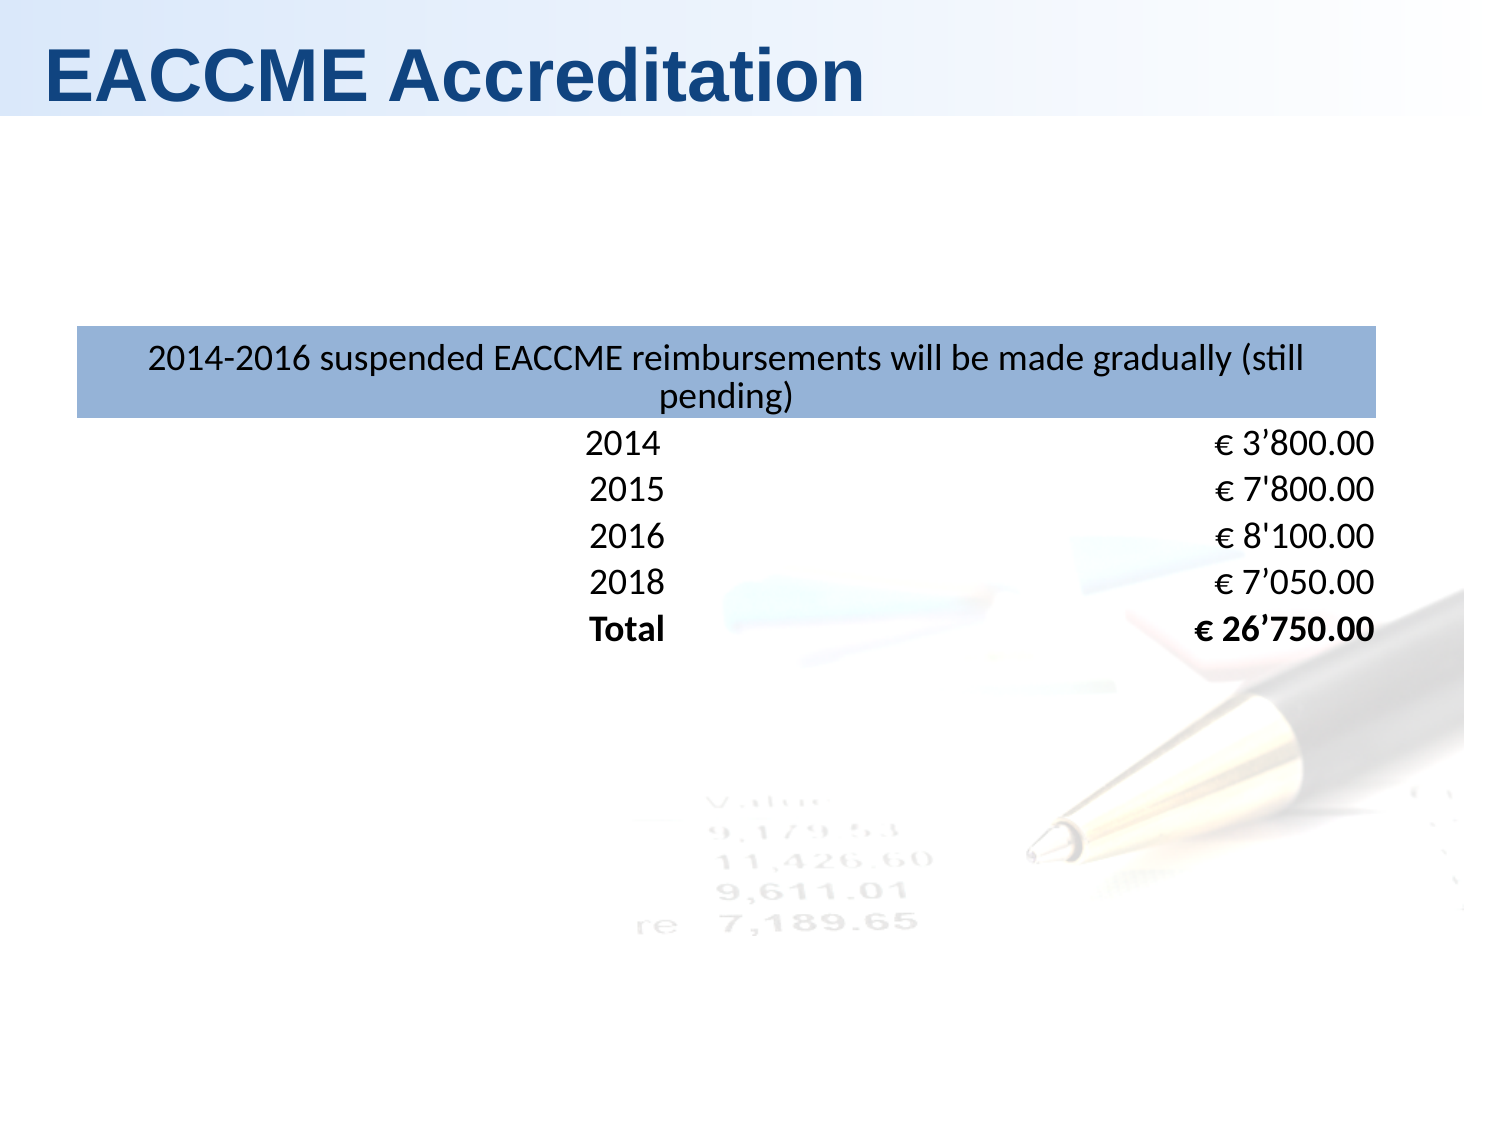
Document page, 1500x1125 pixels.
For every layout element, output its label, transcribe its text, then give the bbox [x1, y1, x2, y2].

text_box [0, 0, 1500, 126]
table_header 2014-2016 suspended EACCME reimbursements will be made gradually (still pending) [77, 326, 1376, 418]
picture [632, 491, 1464, 936]
table_cell Total [77, 604, 627, 651]
table_cell 2015 [77, 464, 1177, 511]
table_cell € 3’800.00 [1177, 418, 1376, 464]
table_cell 2014 [77, 418, 1177, 464]
table_cell 2016 [77, 511, 627, 558]
table_cell € 7'800.00 [1177, 464, 1376, 490]
table_cell 2018 [77, 558, 627, 604]
